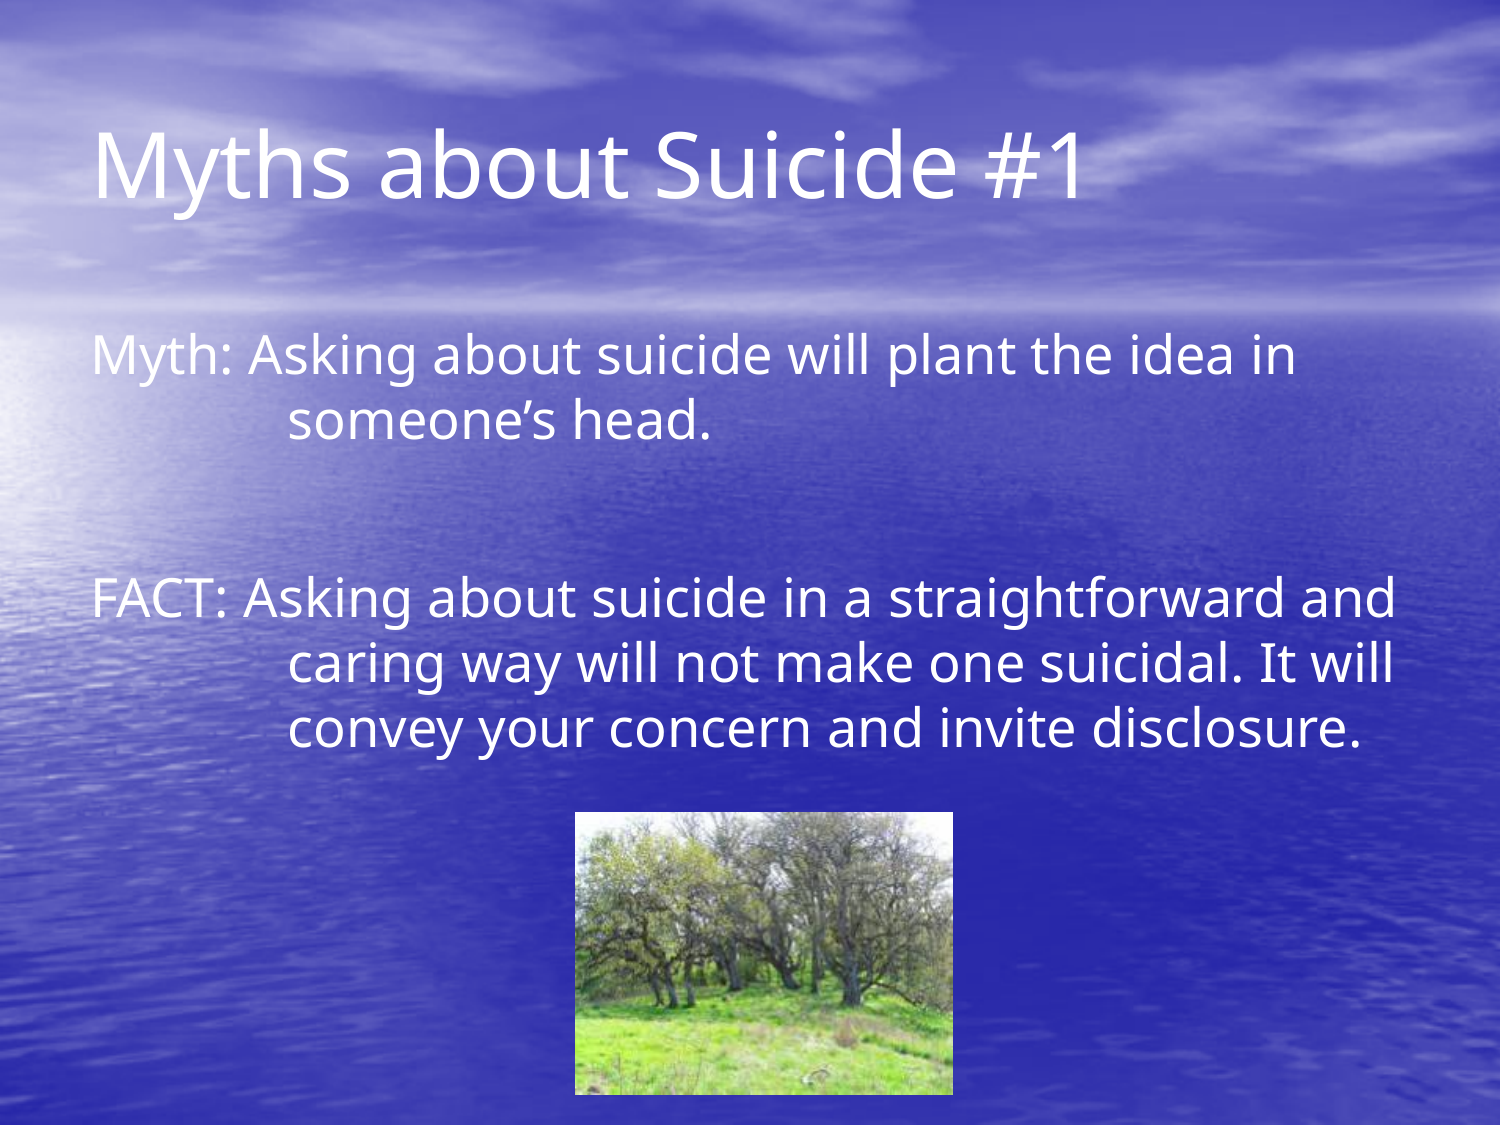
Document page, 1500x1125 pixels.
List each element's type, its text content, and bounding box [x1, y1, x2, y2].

title Myths about Suicide #1 [74, 47, 1426, 276]
picture [574, 812, 953, 1096]
list Myth: Asking about suicide will plant the idea in someone’s head. FACT: Asking about suicide in a straightforward and caring way will not make one suicidal. It will convey your concern and invite disclosure. [74, 312, 1426, 988]
